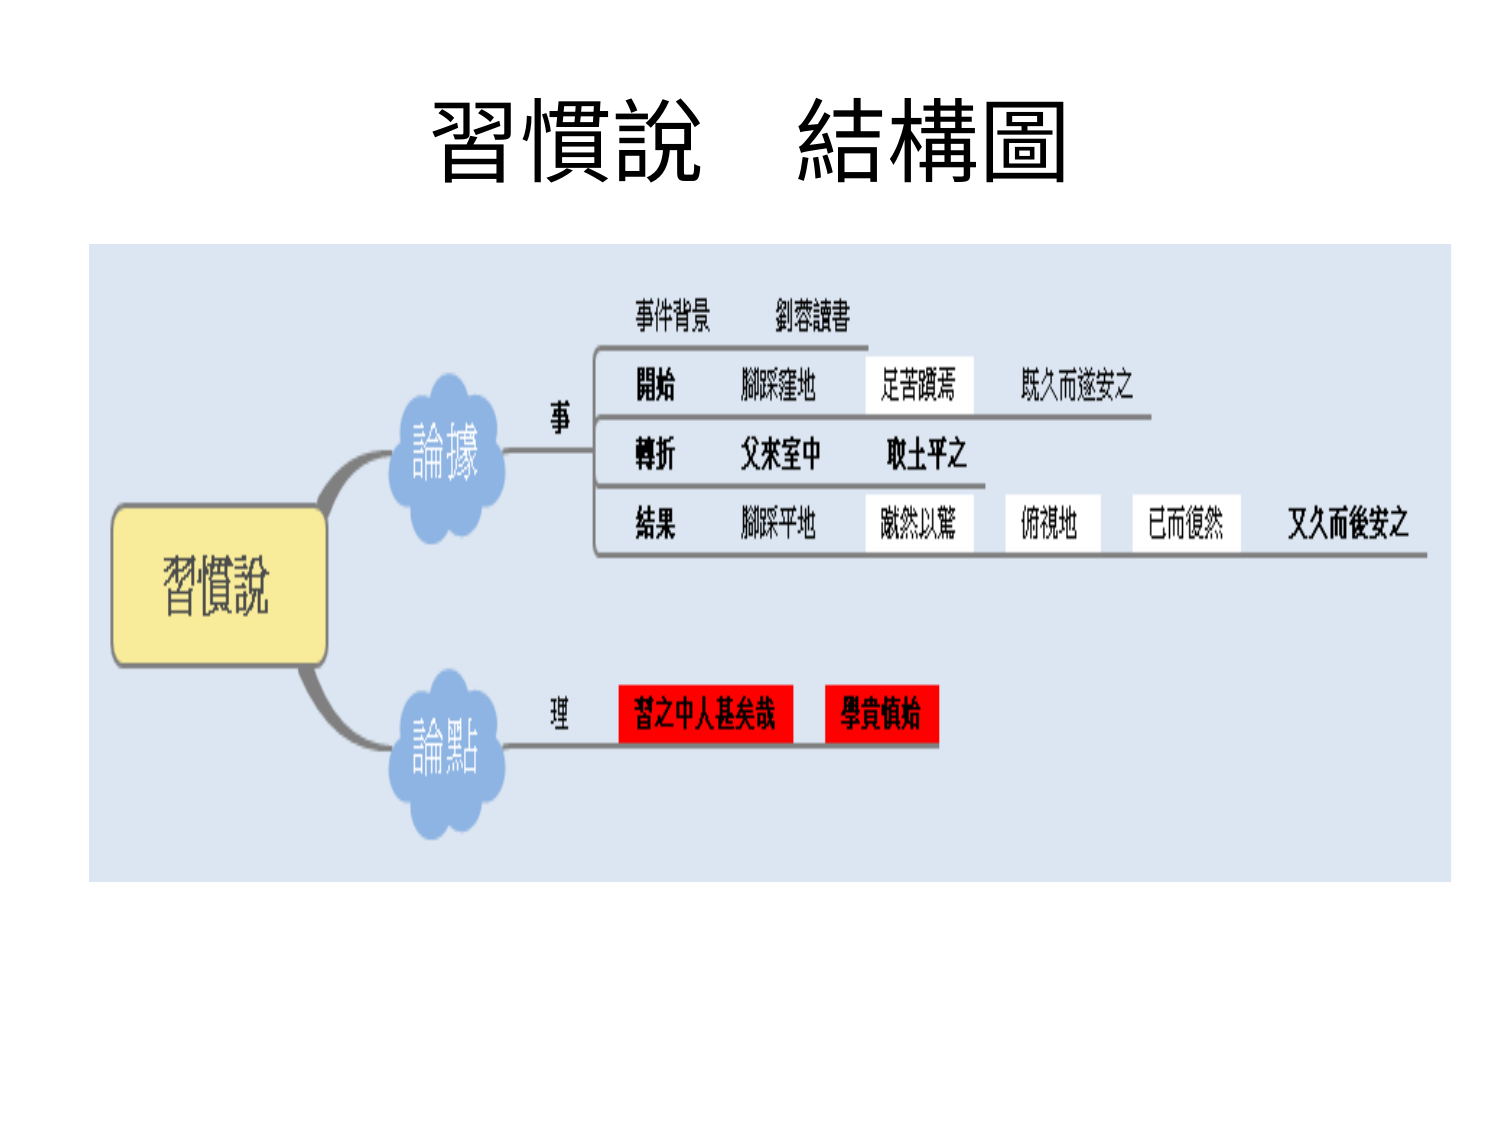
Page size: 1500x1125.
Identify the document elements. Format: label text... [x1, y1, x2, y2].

title 習慣說 結構圖 [74, 44, 1426, 233]
picture [88, 243, 1452, 882]
